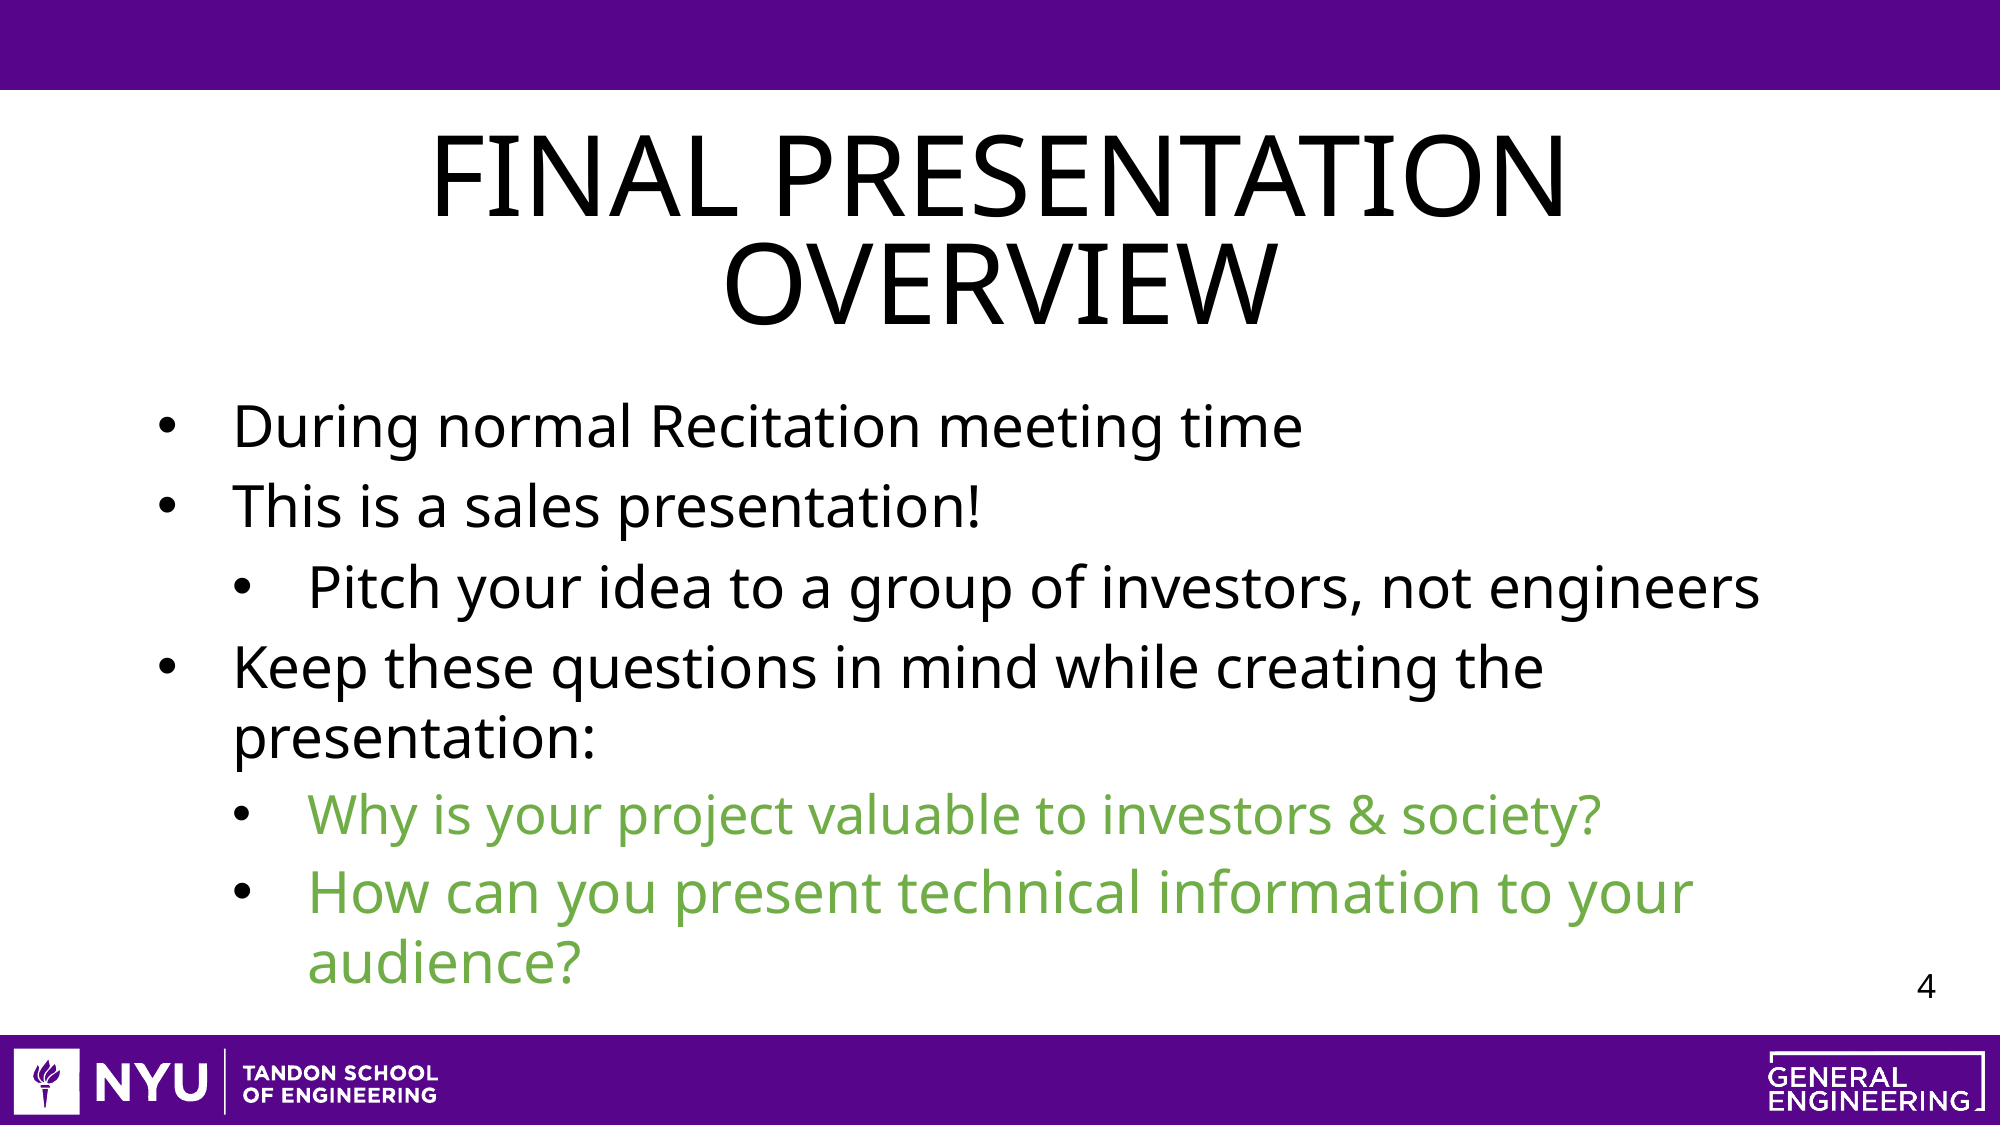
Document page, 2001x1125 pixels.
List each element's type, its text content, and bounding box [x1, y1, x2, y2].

subtitle During normal Recitation meeting time This is a sales presentation! Pitch your idea to a group of investors, not engineers Keep these questions in mind while creating the presentation: Why is your project valuable to investors & society? How can you present technical information to your audience? [67, 371, 1803, 1014]
text_box 4 [1802, 958, 1951, 1013]
text_box [0, 0, 2000, 91]
picture [1768, 1051, 1985, 1111]
title FINAL PRESENTATION OVERVIEW [14, 122, 1986, 350]
picture [13, 1048, 438, 1115]
text_box [0, 1034, 2000, 1125]
